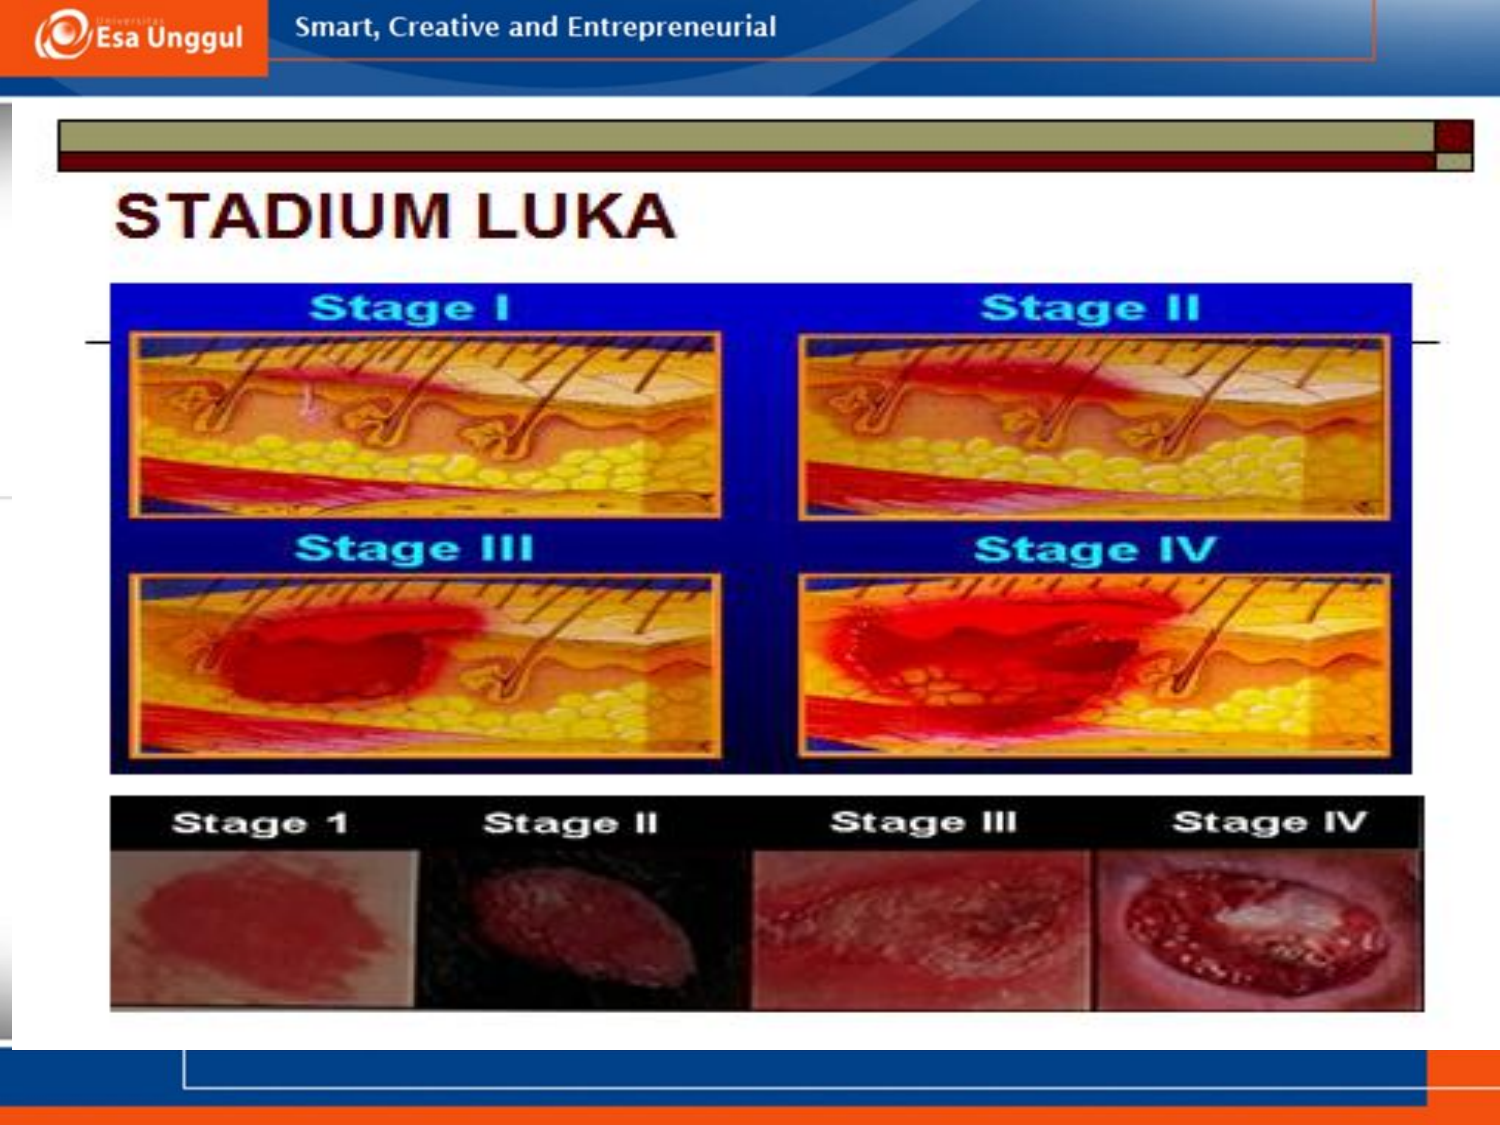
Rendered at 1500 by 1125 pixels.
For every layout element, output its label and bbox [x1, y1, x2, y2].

picture [0, 0, 1500, 1125]
list [12, 99, 1500, 1051]
